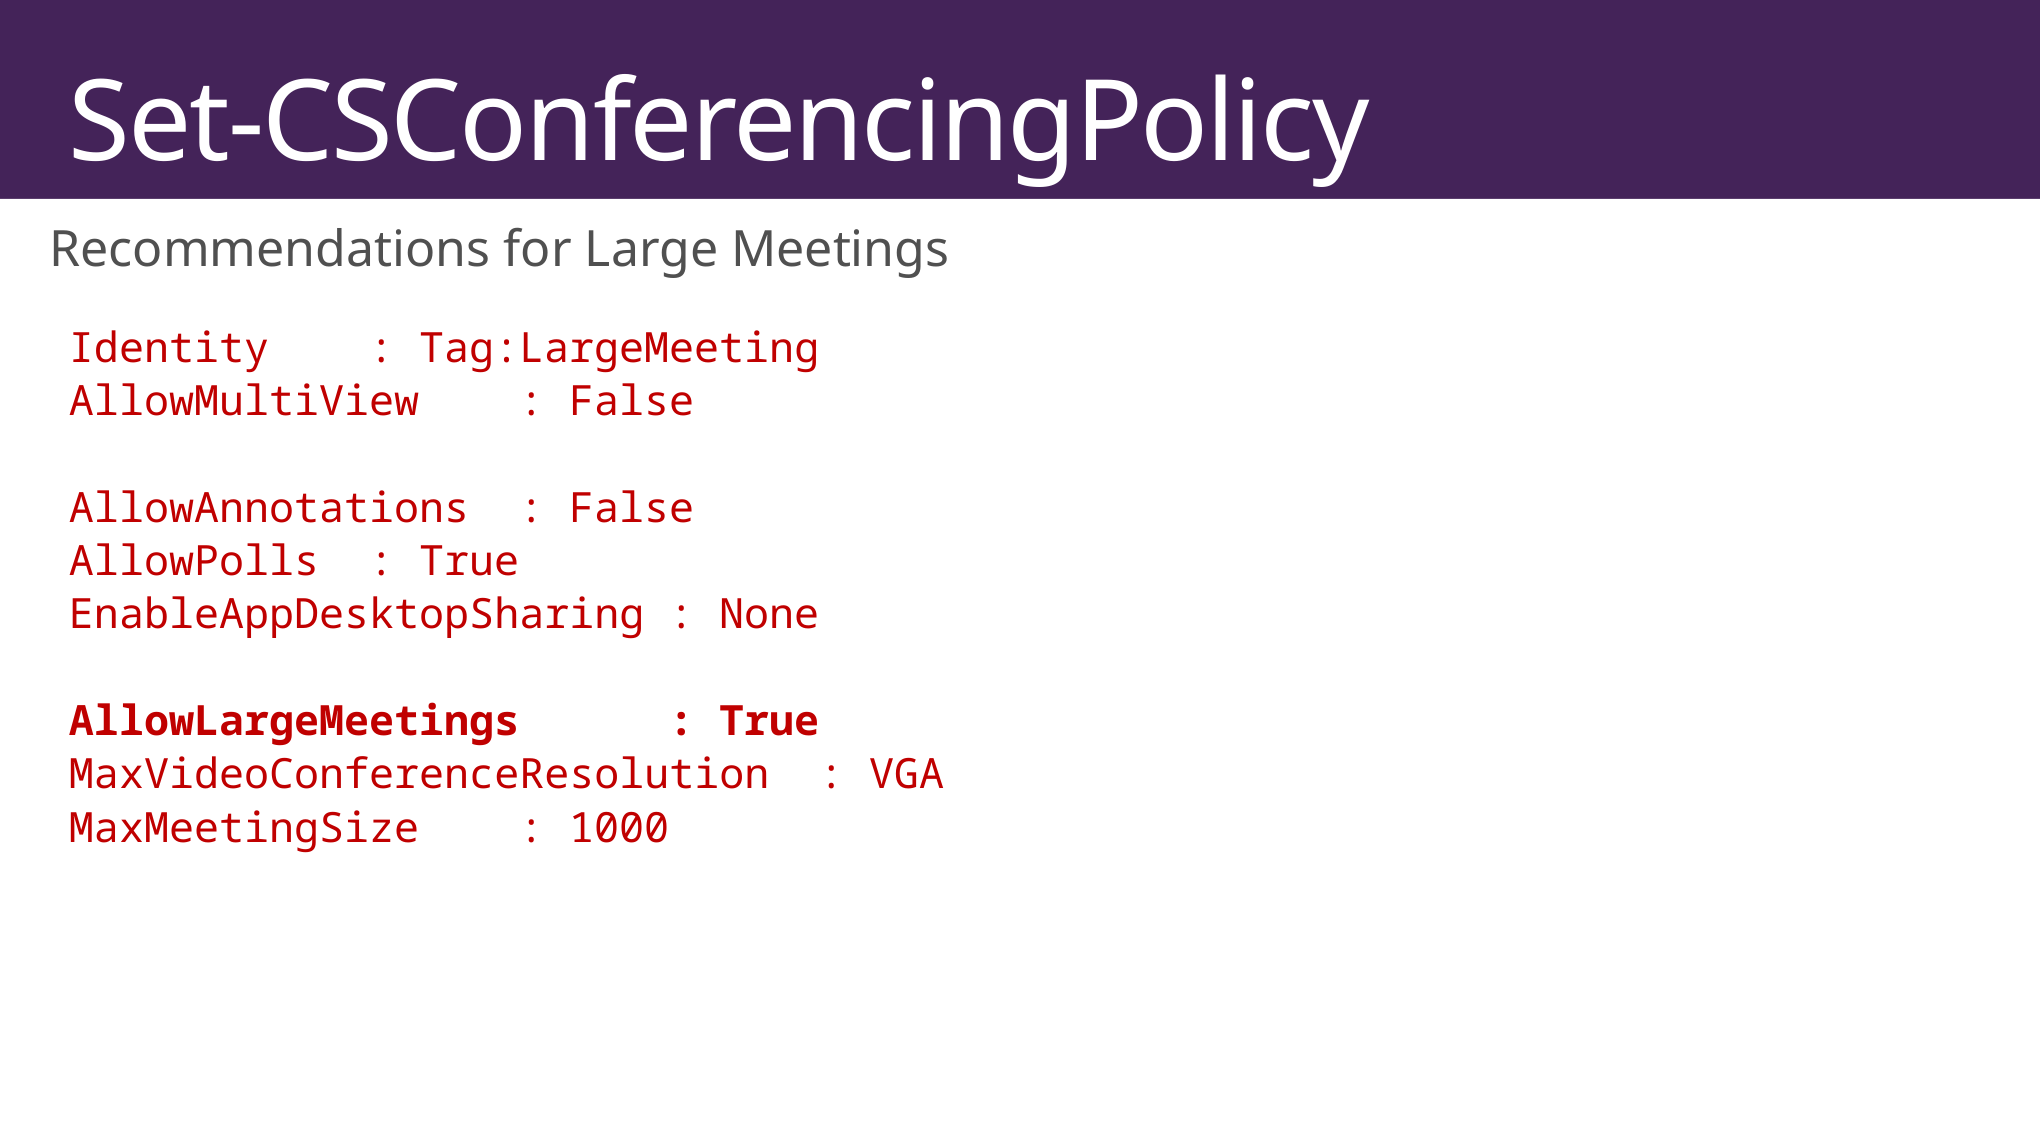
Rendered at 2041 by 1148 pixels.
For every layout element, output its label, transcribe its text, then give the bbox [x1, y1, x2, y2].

title Set-CSConferencingPolicy [45, 48, 1996, 199]
text_box Recommendations for Large Meetings [19, 198, 981, 301]
list Identity : Tag:LargeMeeting AllowMultiView : False Description : Large meeting policy for special events AllowAnnotations : False AllowPolls : True EnableAppDesktopSharing : None AllowConferenceRecording : True AllowLargeMeetings : True MaxVideoConferenceResolution : VGA MaxMeetingSize : 1000 [45, 311, 1996, 943]
